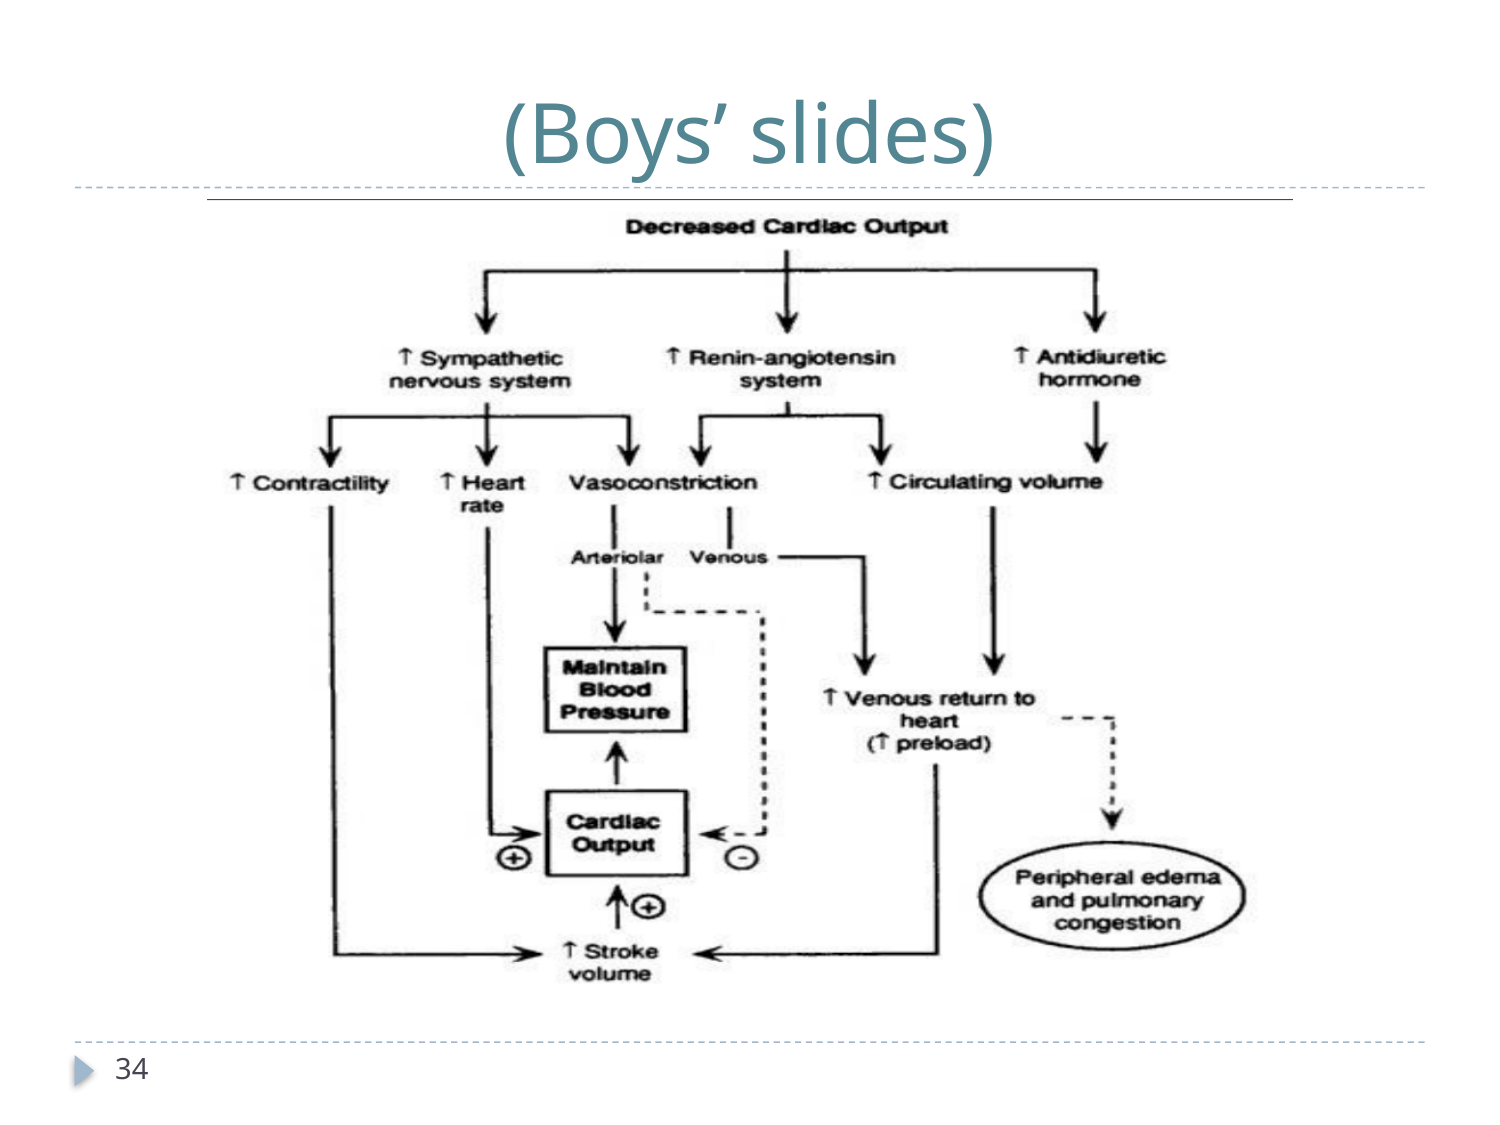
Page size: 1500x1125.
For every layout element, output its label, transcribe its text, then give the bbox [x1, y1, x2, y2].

slide_number 34 [100, 1042, 426, 1103]
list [207, 199, 1293, 1011]
title (Boys’ slides) [75, 24, 1425, 188]
